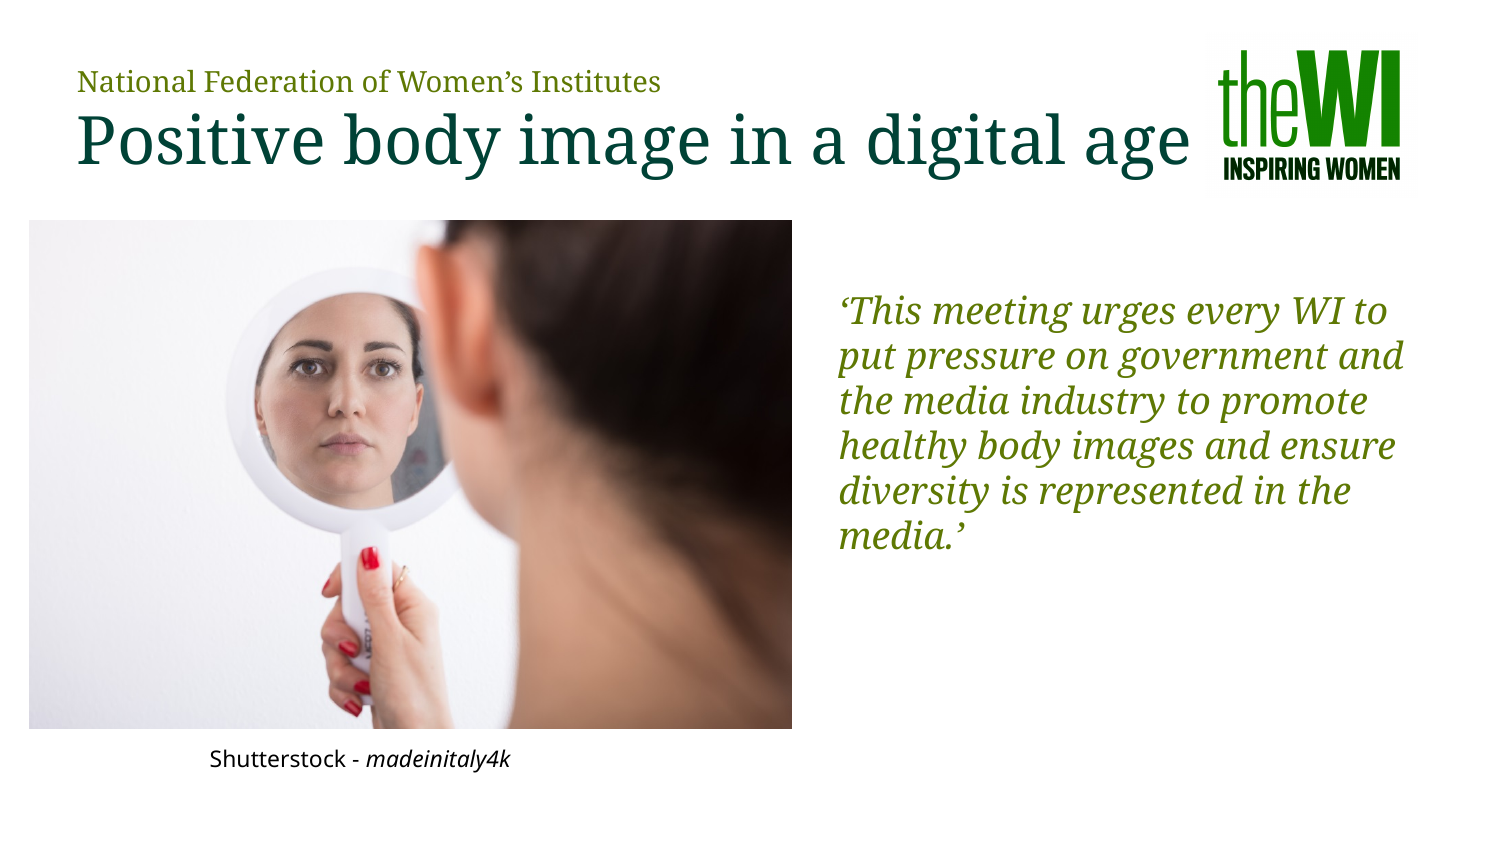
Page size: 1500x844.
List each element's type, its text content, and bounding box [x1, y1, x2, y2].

text_box National Federation of Women’s Institutes Positive body image in a digital age [62, 55, 1445, 293]
text_box Shutterstock - madeinitaly4k [194, 737, 668, 825]
text_box ‘This meeting urges every WI to put pressure on government and the media industry to promote healthy body images and ensure diversity is represented in the media.’ [823, 280, 1445, 610]
picture [29, 220, 792, 730]
picture [1204, 31, 1418, 198]
